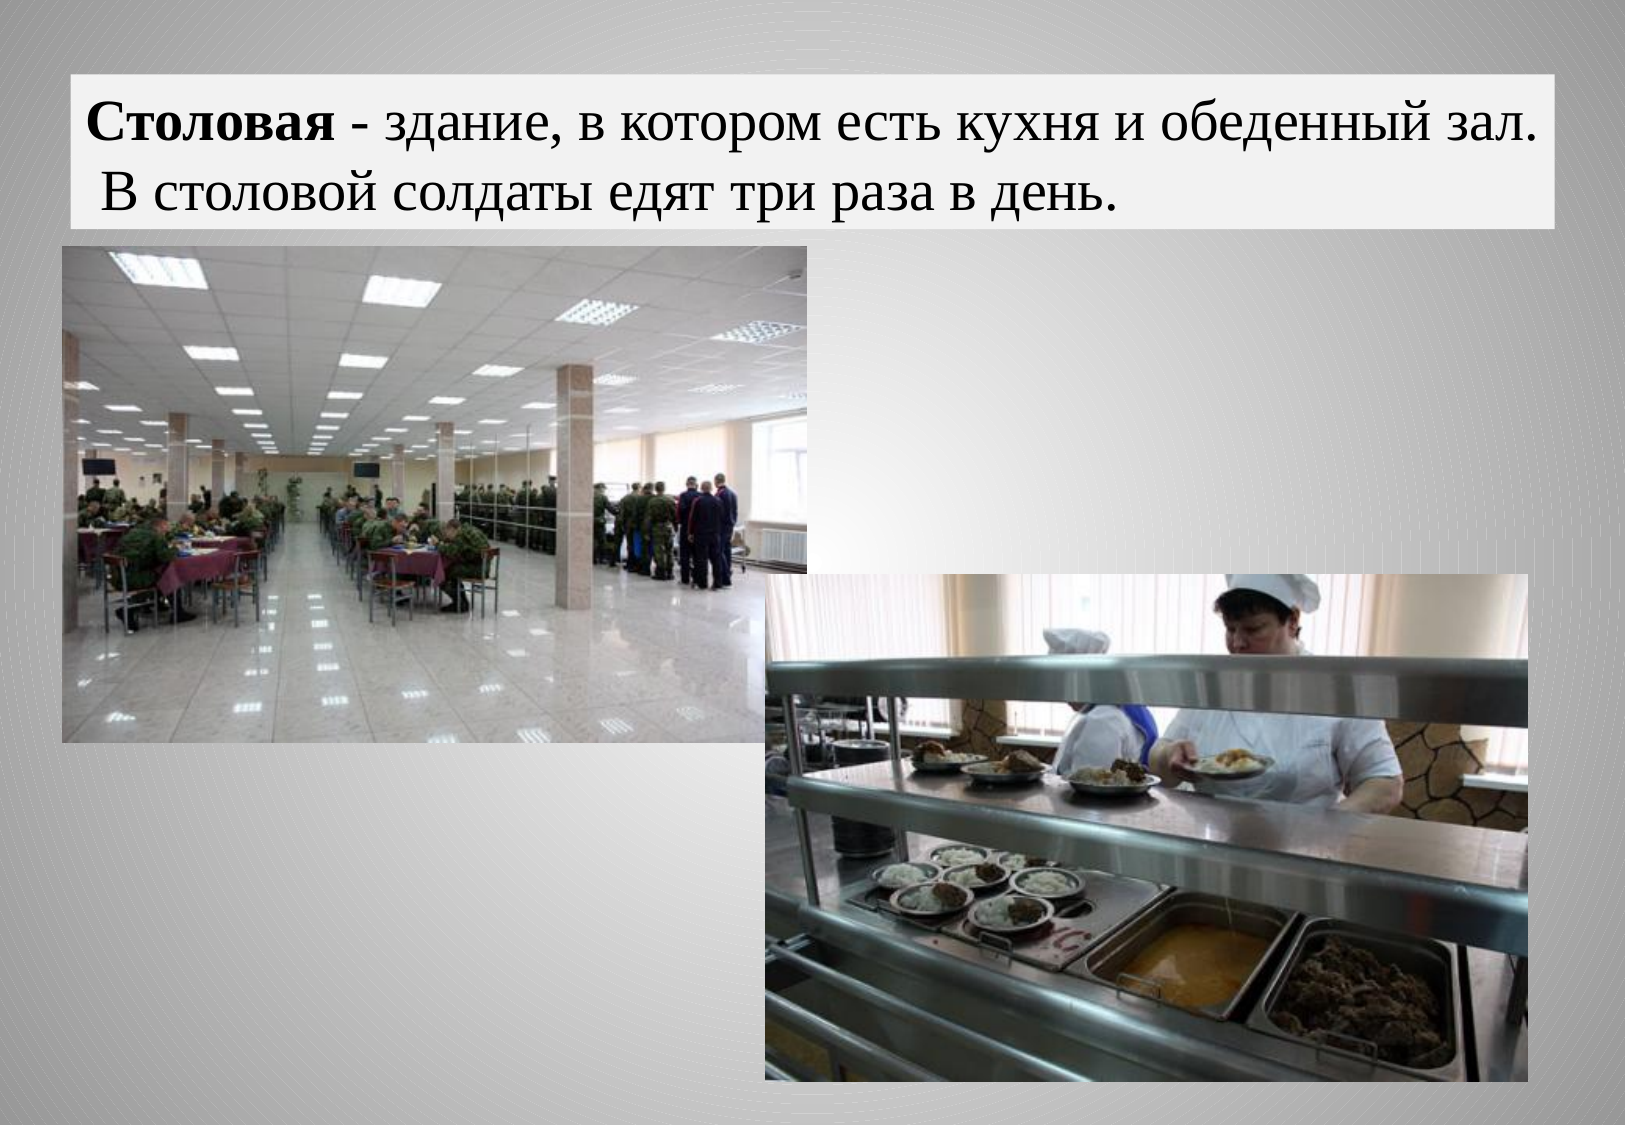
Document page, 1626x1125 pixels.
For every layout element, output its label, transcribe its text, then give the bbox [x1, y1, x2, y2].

text_box Столовая - здание, в котором есть кухня и обеденный зал. В столовой солдаты едят три раза в день. [70, 74, 1555, 230]
picture [62, 245, 1528, 1083]
